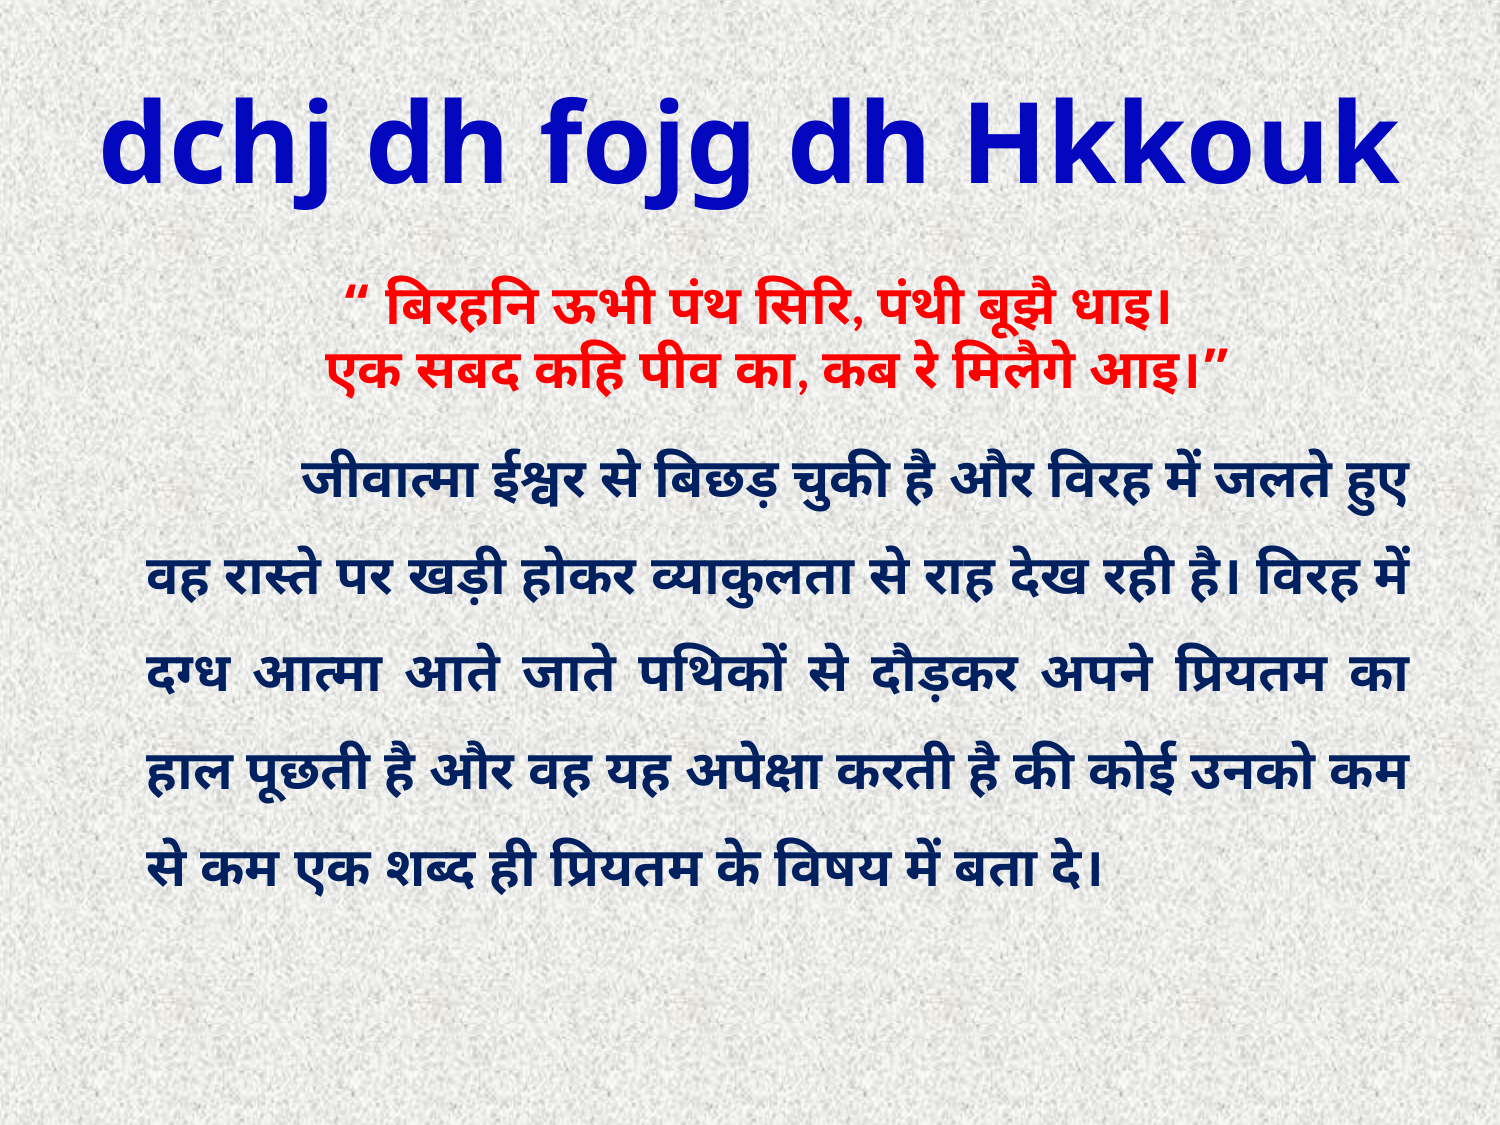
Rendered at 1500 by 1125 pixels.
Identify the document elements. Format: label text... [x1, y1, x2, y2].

picture [0, 0, 1500, 1125]
list “ बिरहनि ऊभी पंथ सिरि, पंथी बूझै धाइ। एक सबद कहि पीव का, कब रे मिलैगे आइ।” जीवात्मा ईश्वर से बिछड़ चुकी है और विरह में जलते हुए वह रास्ते पर खड़ी होकर व्याकुलता से राह देख रही है। विरह में दग्ध आत्मा आते जाते पथिकों से दौड़कर अपने प्रियतम का हाल पूछती है और वह यह अपेक्षा करती है की कोई उनको कम से कम एक शब्द ही प्रियतम के विषय में बता दे। [75, 262, 1425, 1005]
title dchj dh fojg dh Hkkouk [75, 45, 1425, 233]
